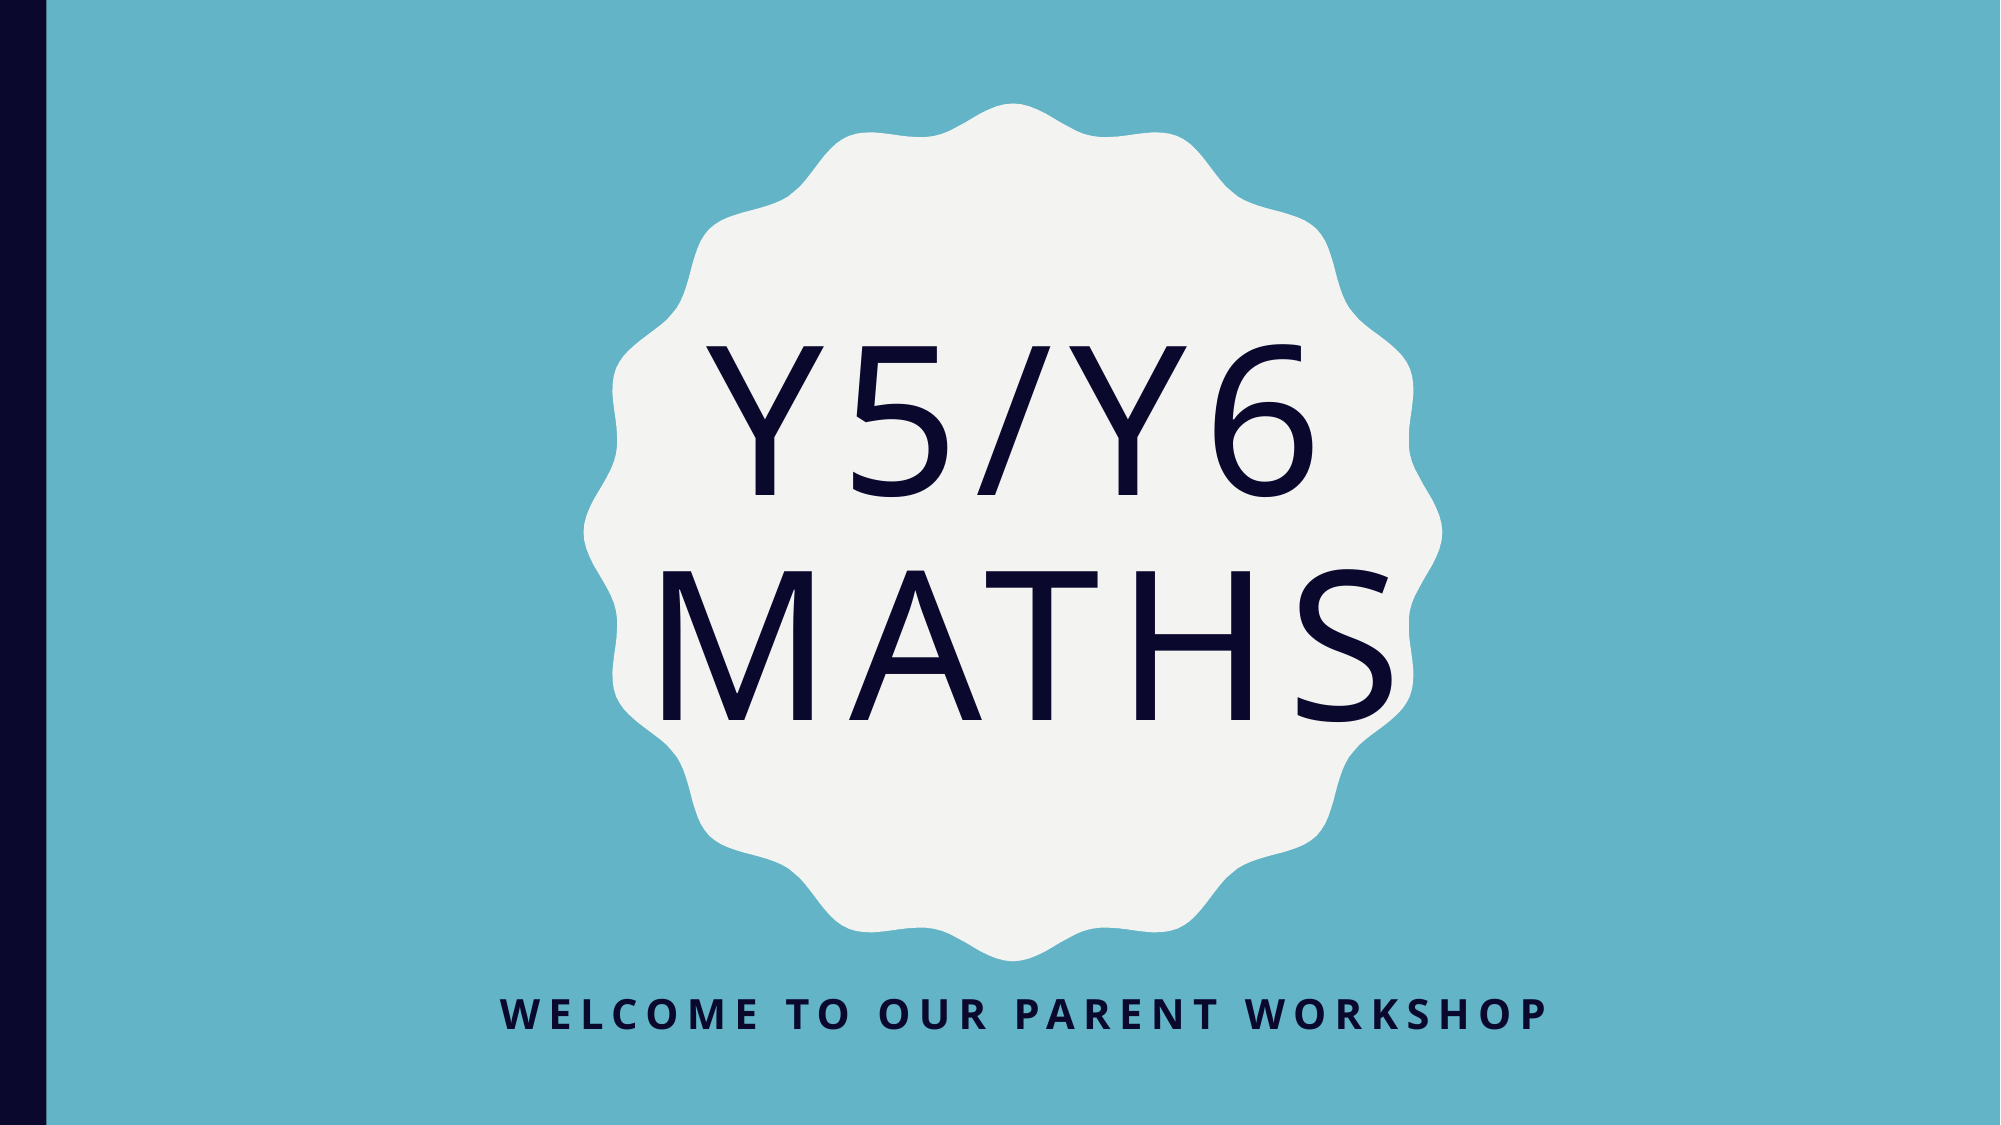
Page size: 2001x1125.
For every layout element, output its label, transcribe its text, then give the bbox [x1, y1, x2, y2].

subtitle Welcome to our parent workshop [363, 980, 1684, 1103]
title Y5/y6 maths [176, 180, 1870, 902]
